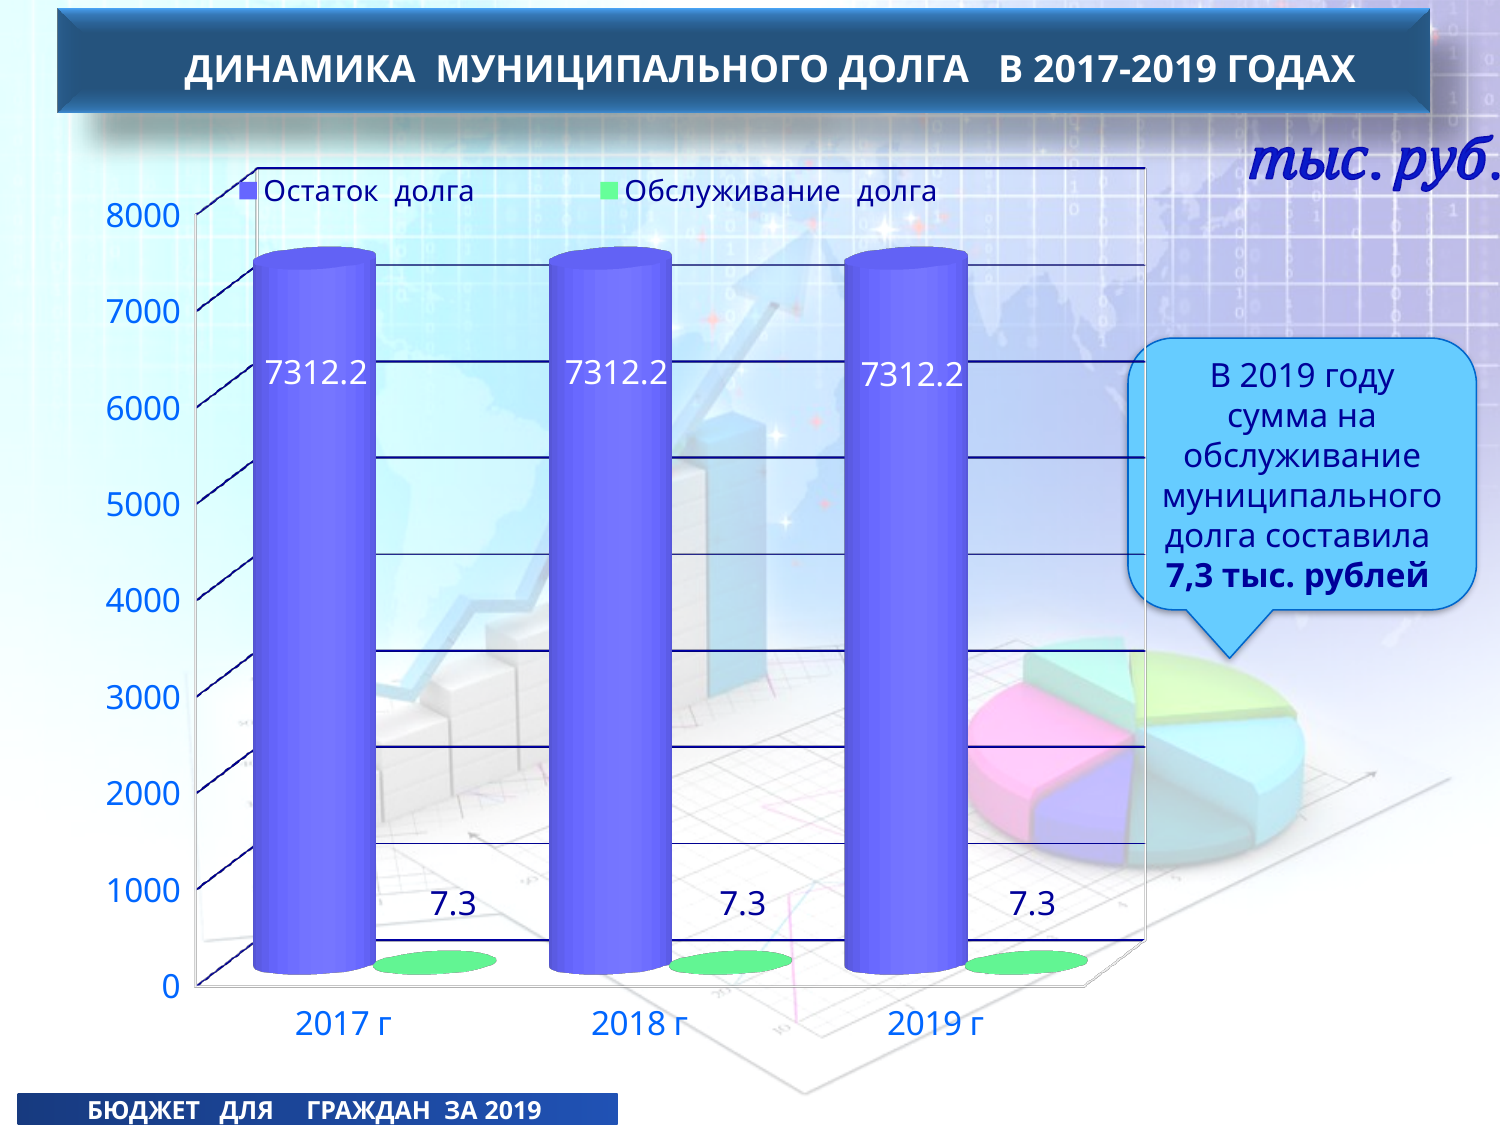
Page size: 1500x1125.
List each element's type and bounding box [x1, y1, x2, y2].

chart [52, 136, 1294, 1071]
picture [0, 0, 1500, 1125]
